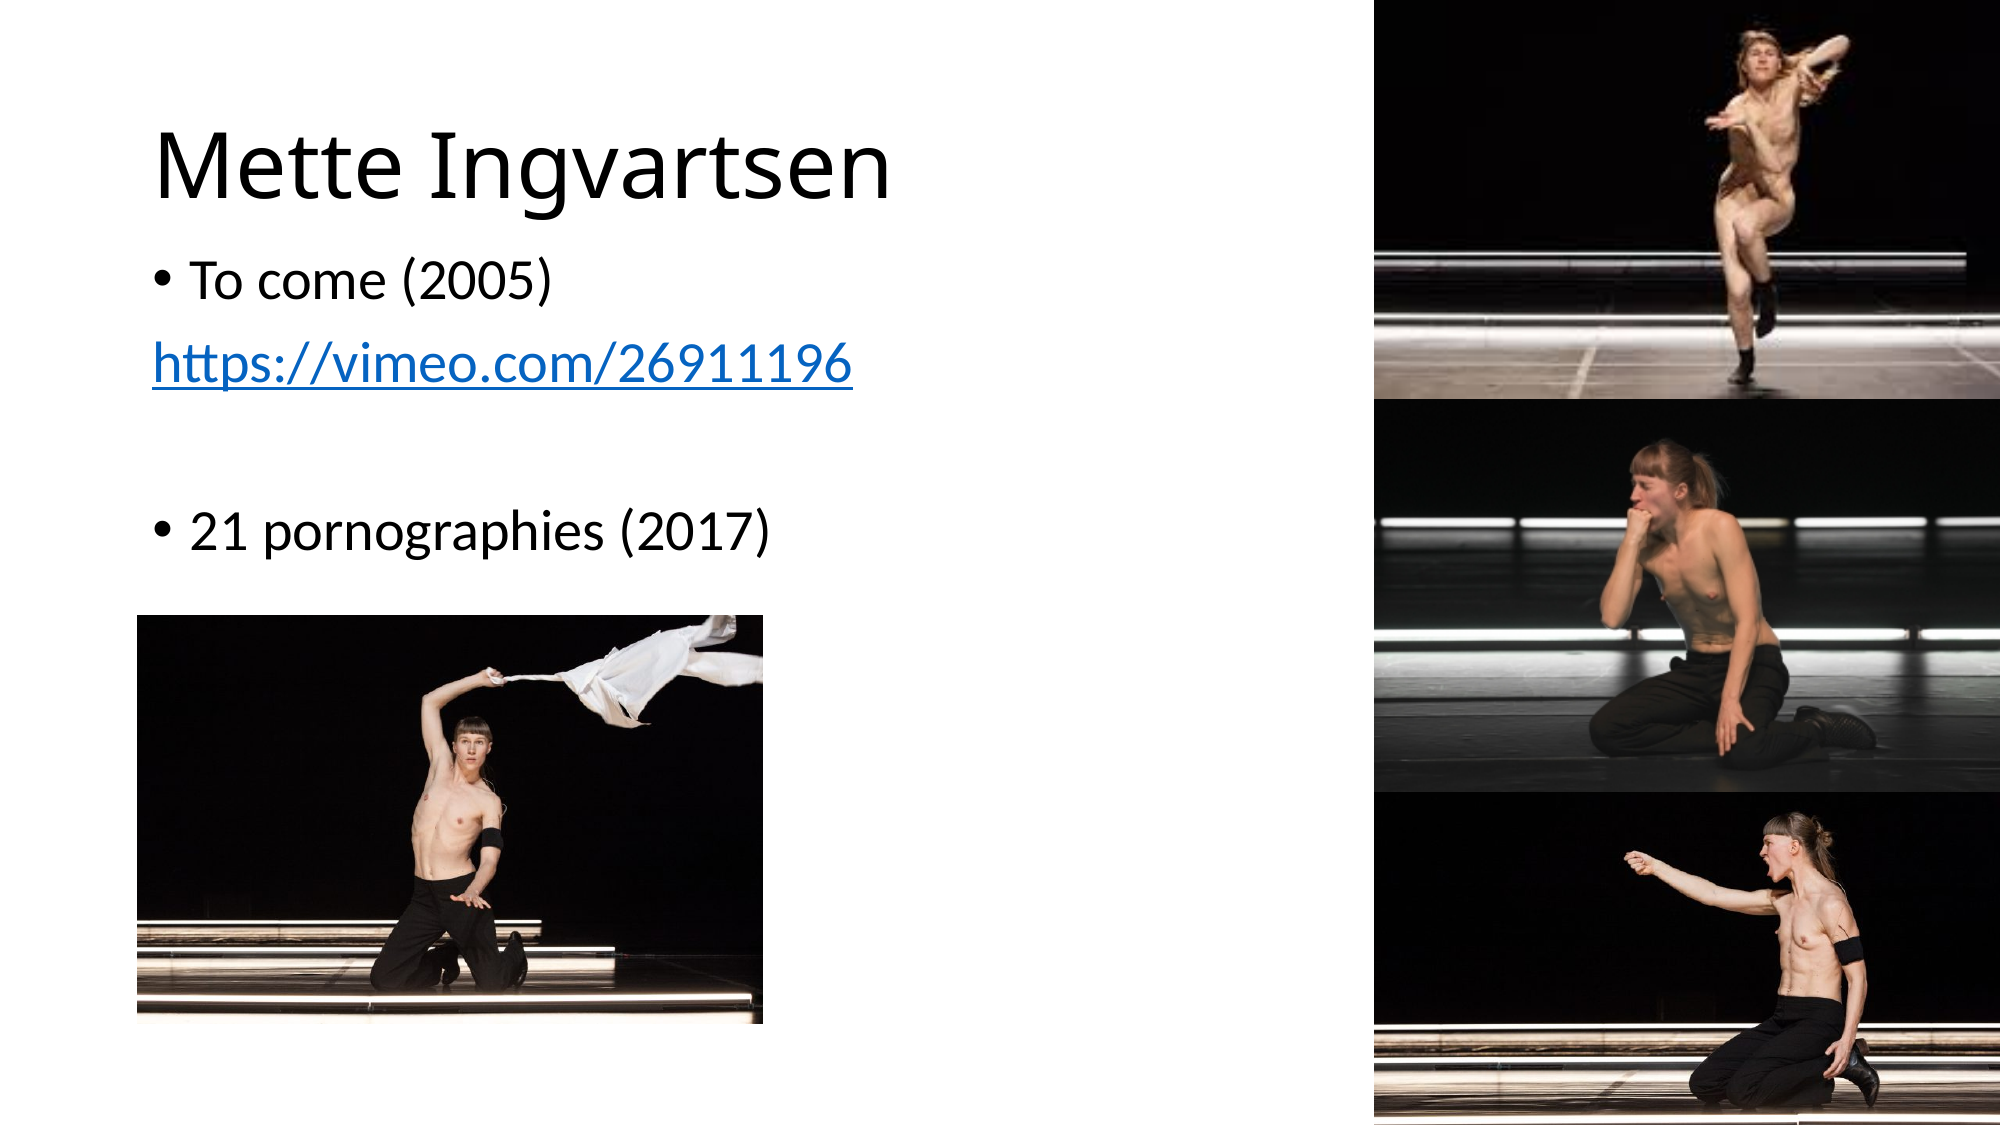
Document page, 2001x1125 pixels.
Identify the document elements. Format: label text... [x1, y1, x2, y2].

picture [137, 615, 763, 1024]
list To come (2005) https://vimeo.com/26911196 21 pornographies (2017) [137, 150, 1374, 865]
picture [1374, 0, 2000, 1125]
title Mette Ingvartsen [137, 59, 1374, 150]
